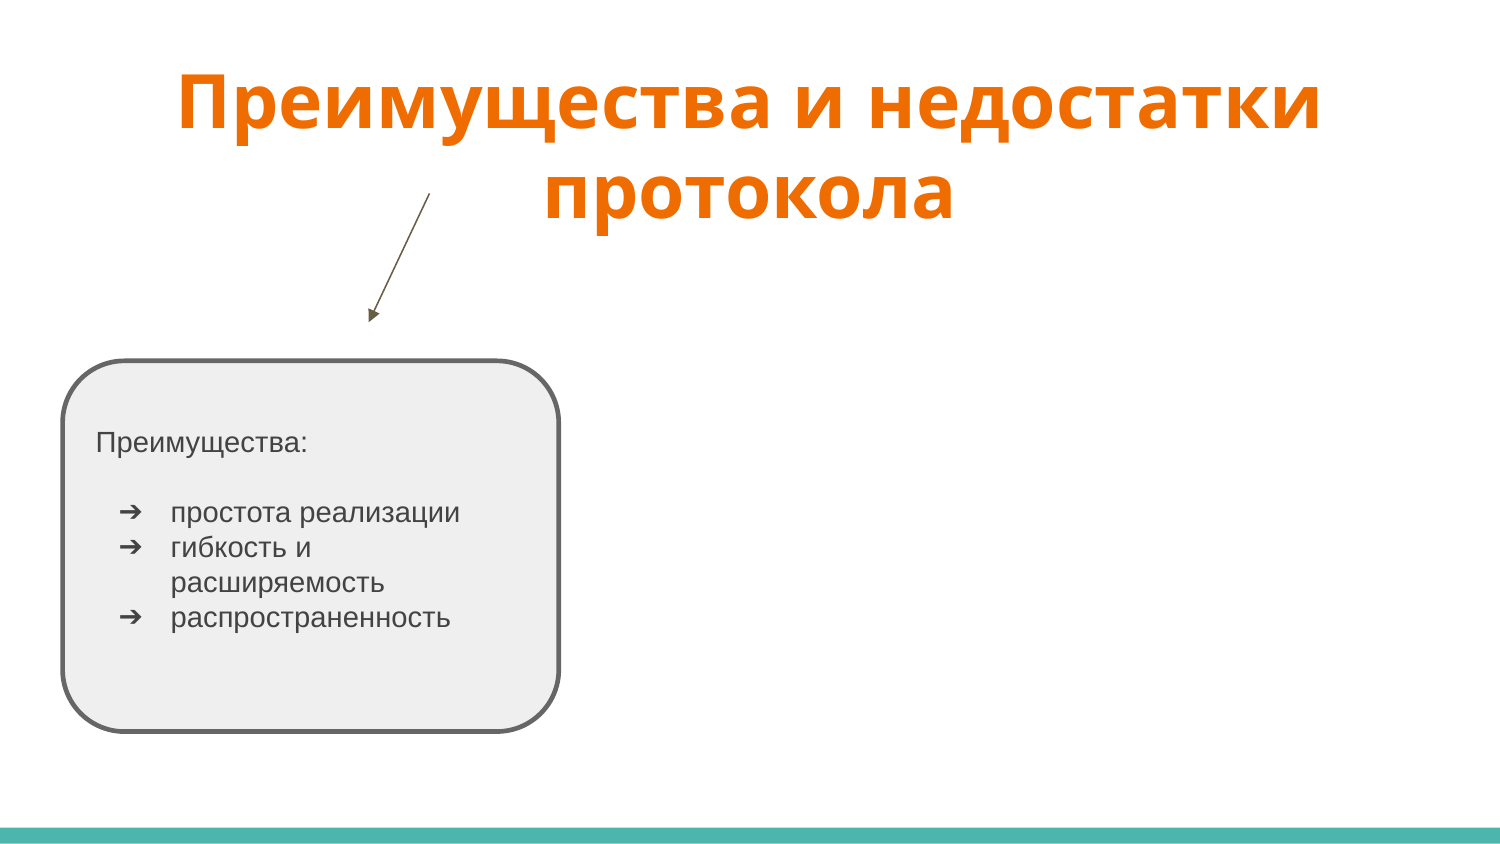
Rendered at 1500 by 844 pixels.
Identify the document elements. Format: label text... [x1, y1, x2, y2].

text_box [368, 193, 430, 323]
title Преимущества и недостатки протокола [51, 38, 1449, 155]
text_box Преимущества: простота реализации гибкость и расширяемость распространенность [62, 360, 559, 732]
